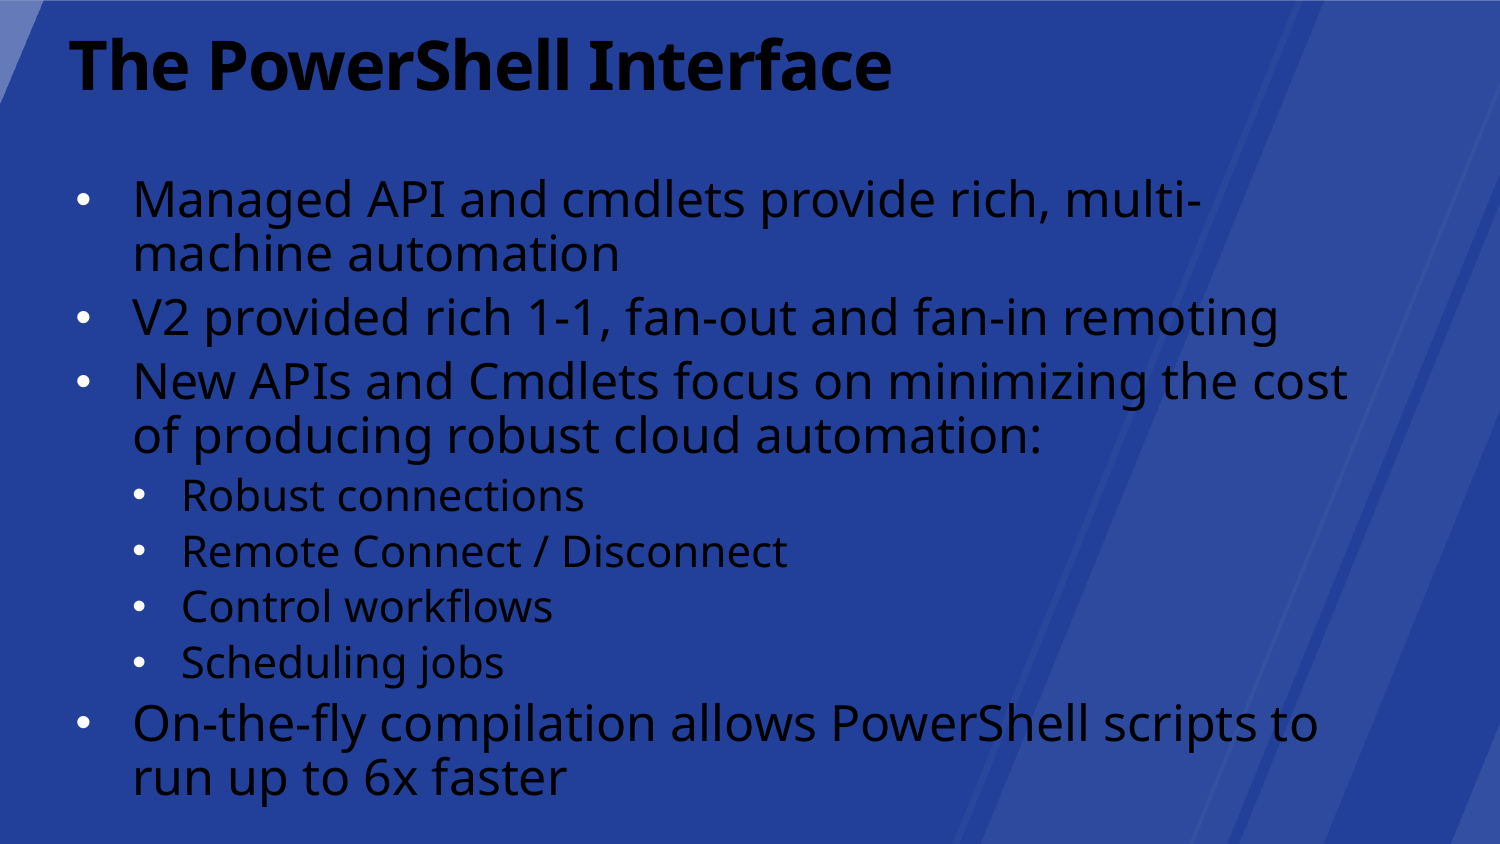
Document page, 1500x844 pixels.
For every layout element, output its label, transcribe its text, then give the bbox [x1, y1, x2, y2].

list Managed API and cmdlets provide rich, multi-machine automation V2 provided rich 1-1, fan-out and fan-in remoting New APIs and Cmdlets focus on minimizing the cost of producing robust cloud automation: Robust connections Remote Connect / Disconnect Control workflows Scheduling jobs On-the-fly compilation allows PowerShell scripts to run up to 6x faster [75, 174, 1401, 826]
title The PowerShell Interface [68, 30, 1427, 106]
picture [0, 0, 1500, 844]
